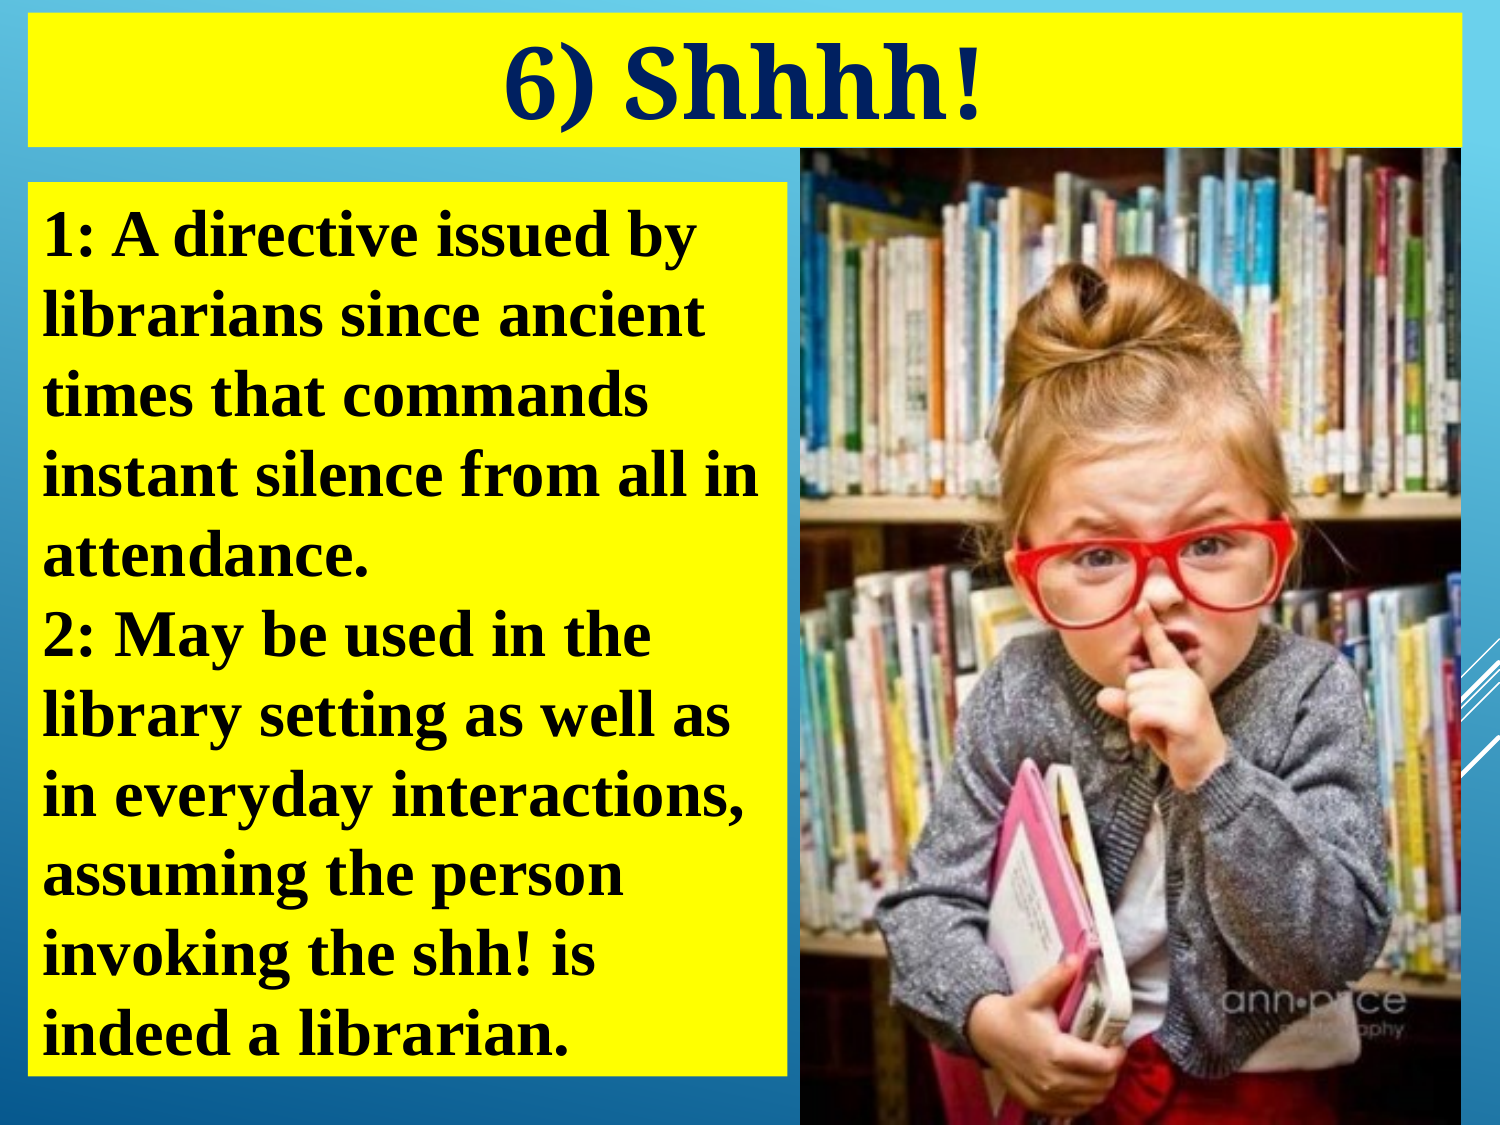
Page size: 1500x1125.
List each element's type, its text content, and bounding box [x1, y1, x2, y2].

text_box 6) Shhhh! [27, 12, 1463, 148]
picture [799, 148, 1461, 1125]
text_box 1: A directive issued by librarians since ancient times that commands instant silence from all in attendance. 2: May be used in the library setting as well as in everyday interactions, assuming the person invoking the shh! is indeed a librarian. [27, 182, 788, 1077]
